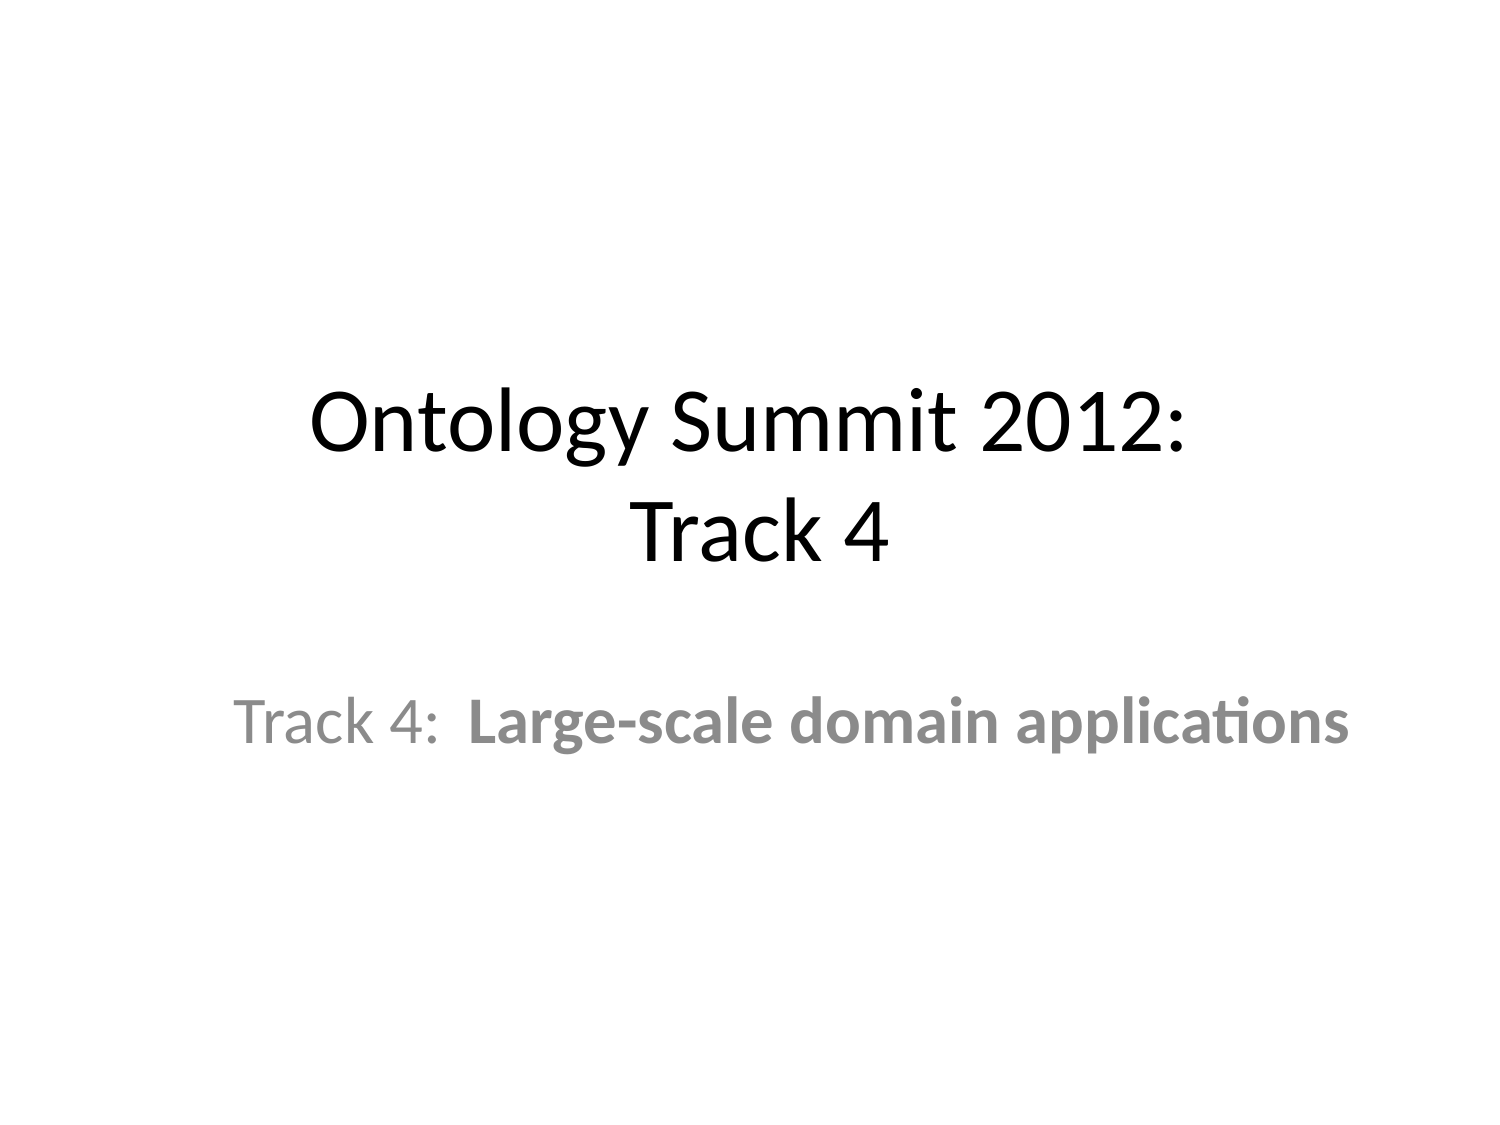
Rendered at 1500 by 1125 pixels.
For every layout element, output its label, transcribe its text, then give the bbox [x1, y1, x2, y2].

title Ontology Summit 2012: Track 4 [112, 349, 1388, 591]
subtitle Track 4: Large-scale domain applications [218, 668, 1388, 957]
